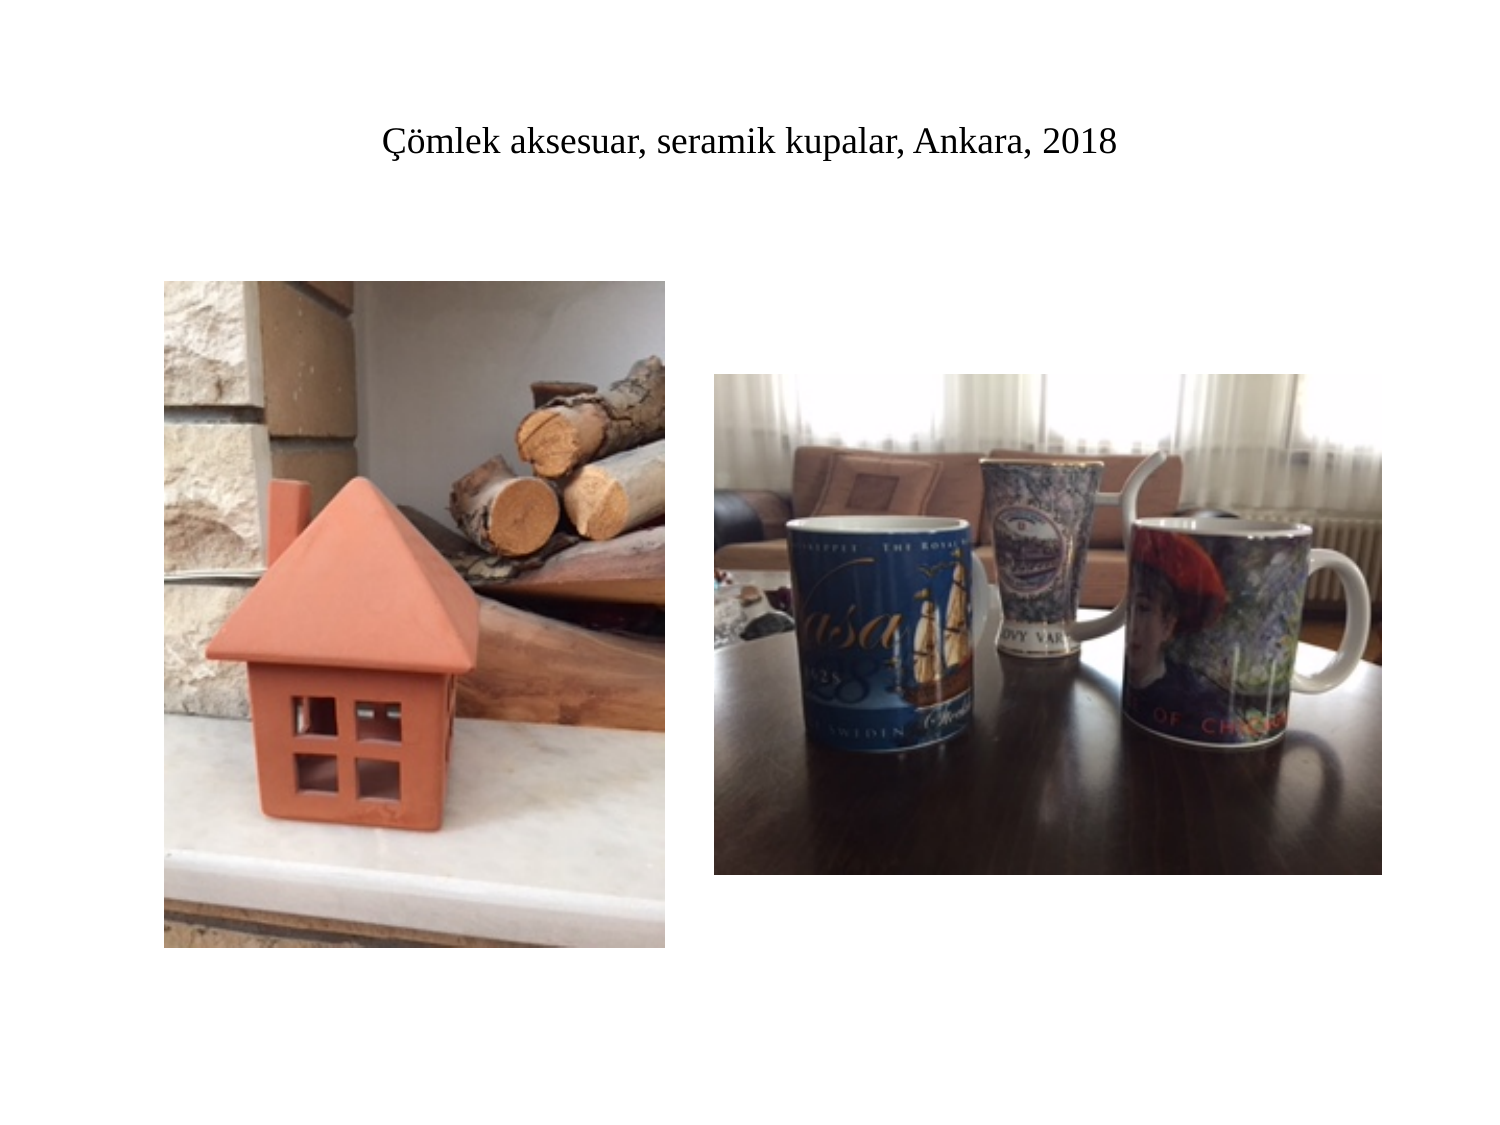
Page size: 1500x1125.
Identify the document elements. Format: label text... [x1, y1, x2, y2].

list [163, 280, 665, 949]
title Çömlek aksesuar, seramik kupalar, Ankara, 2018 [75, 45, 1425, 233]
picture [714, 374, 1382, 876]
